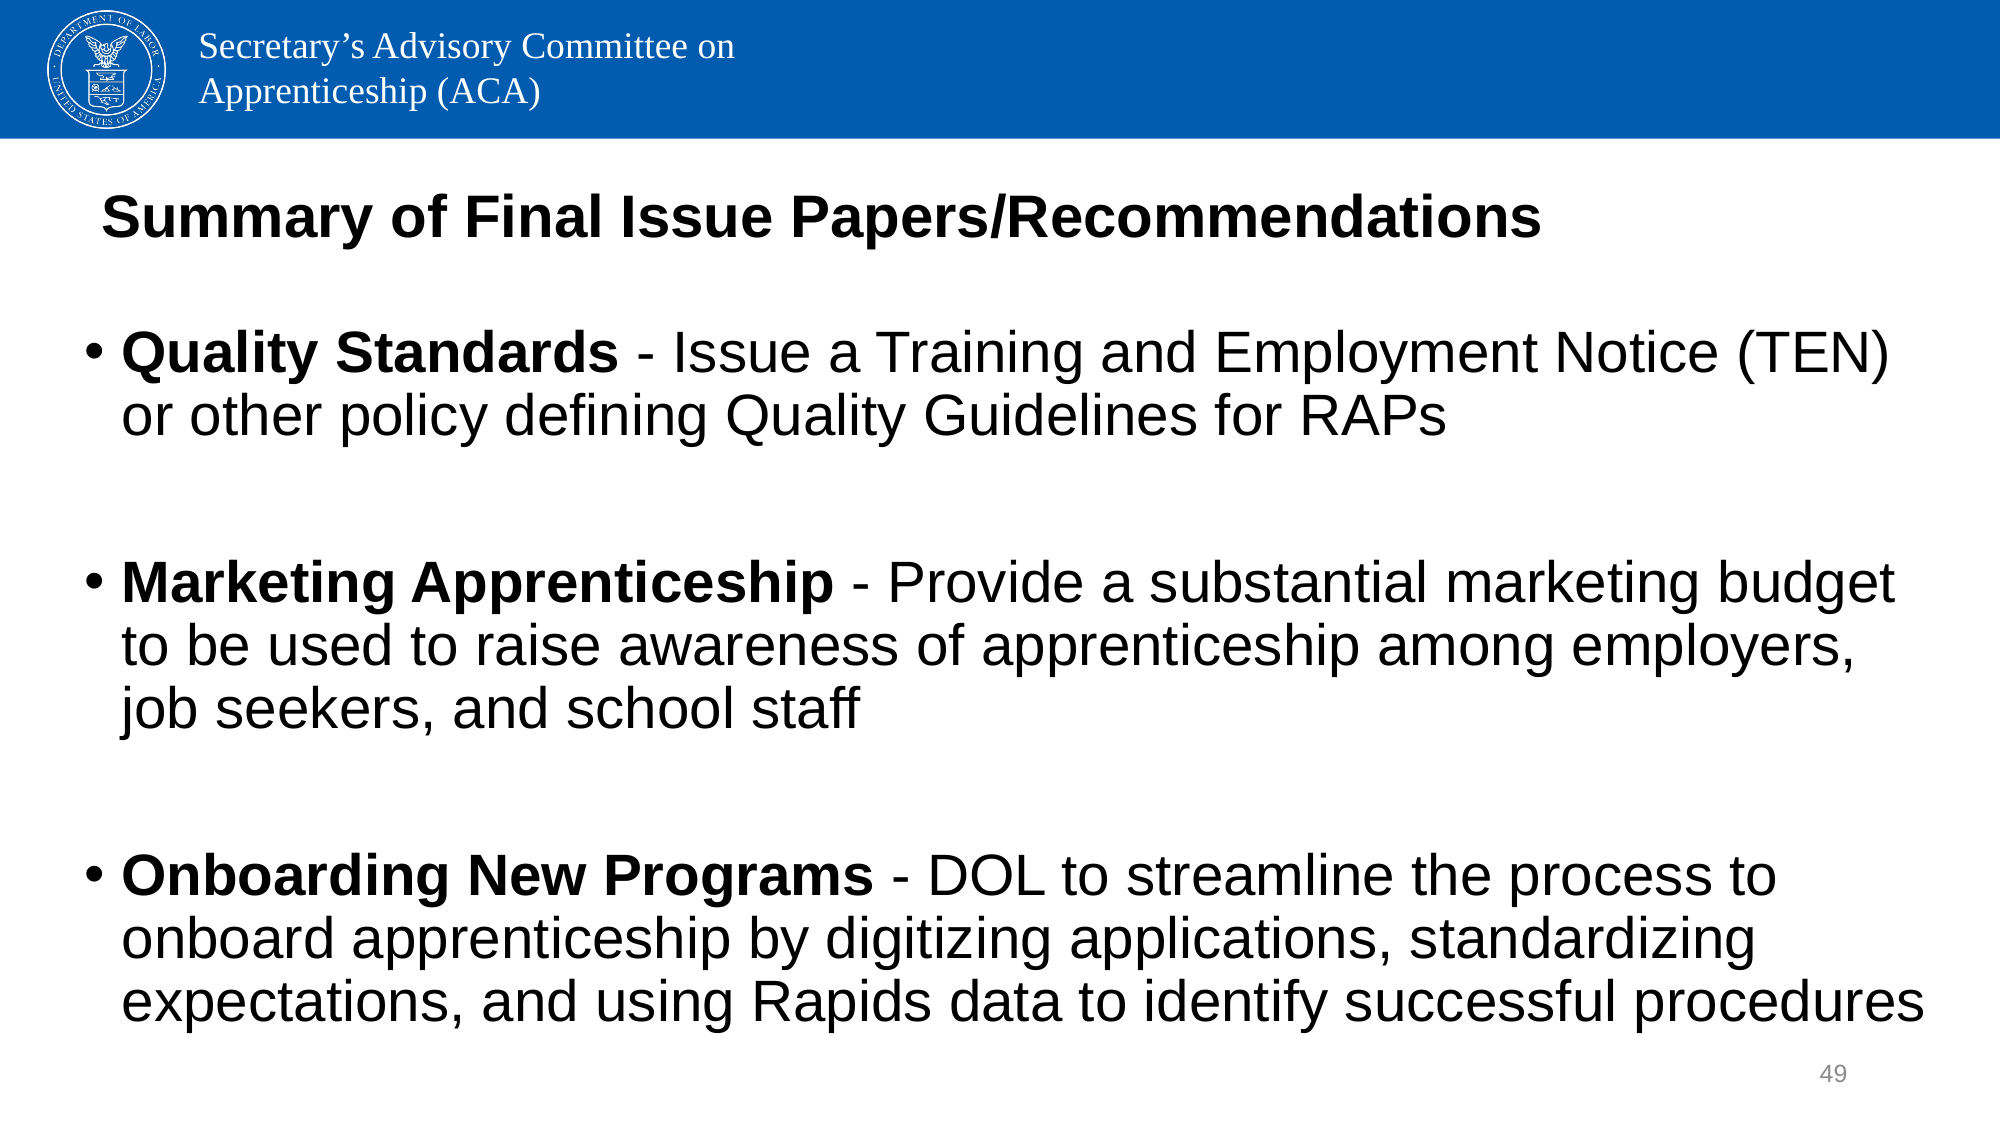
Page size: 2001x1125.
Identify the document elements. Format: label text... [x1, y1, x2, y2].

picture [47, 10, 166, 129]
slide_number 49 [1412, 1042, 1863, 1103]
list Quality Standards - Issue a Training and Employment Notice (TEN) or other policy defining Quality Guidelines for RAPs Marketing Apprenticeship - Provide a substantial marketing budget to be used to raise awareness of apprenticeship among employers, job seekers, and school staff Onboarding New Programs - DOL to streamline the process to onboard apprenticeship by digitizing applications, standardizing expectations, and using Rapids data to identify successful procedures [69, 314, 1949, 1117]
title Summary of Final Issue Papers/Recommendations [85, 158, 1863, 278]
